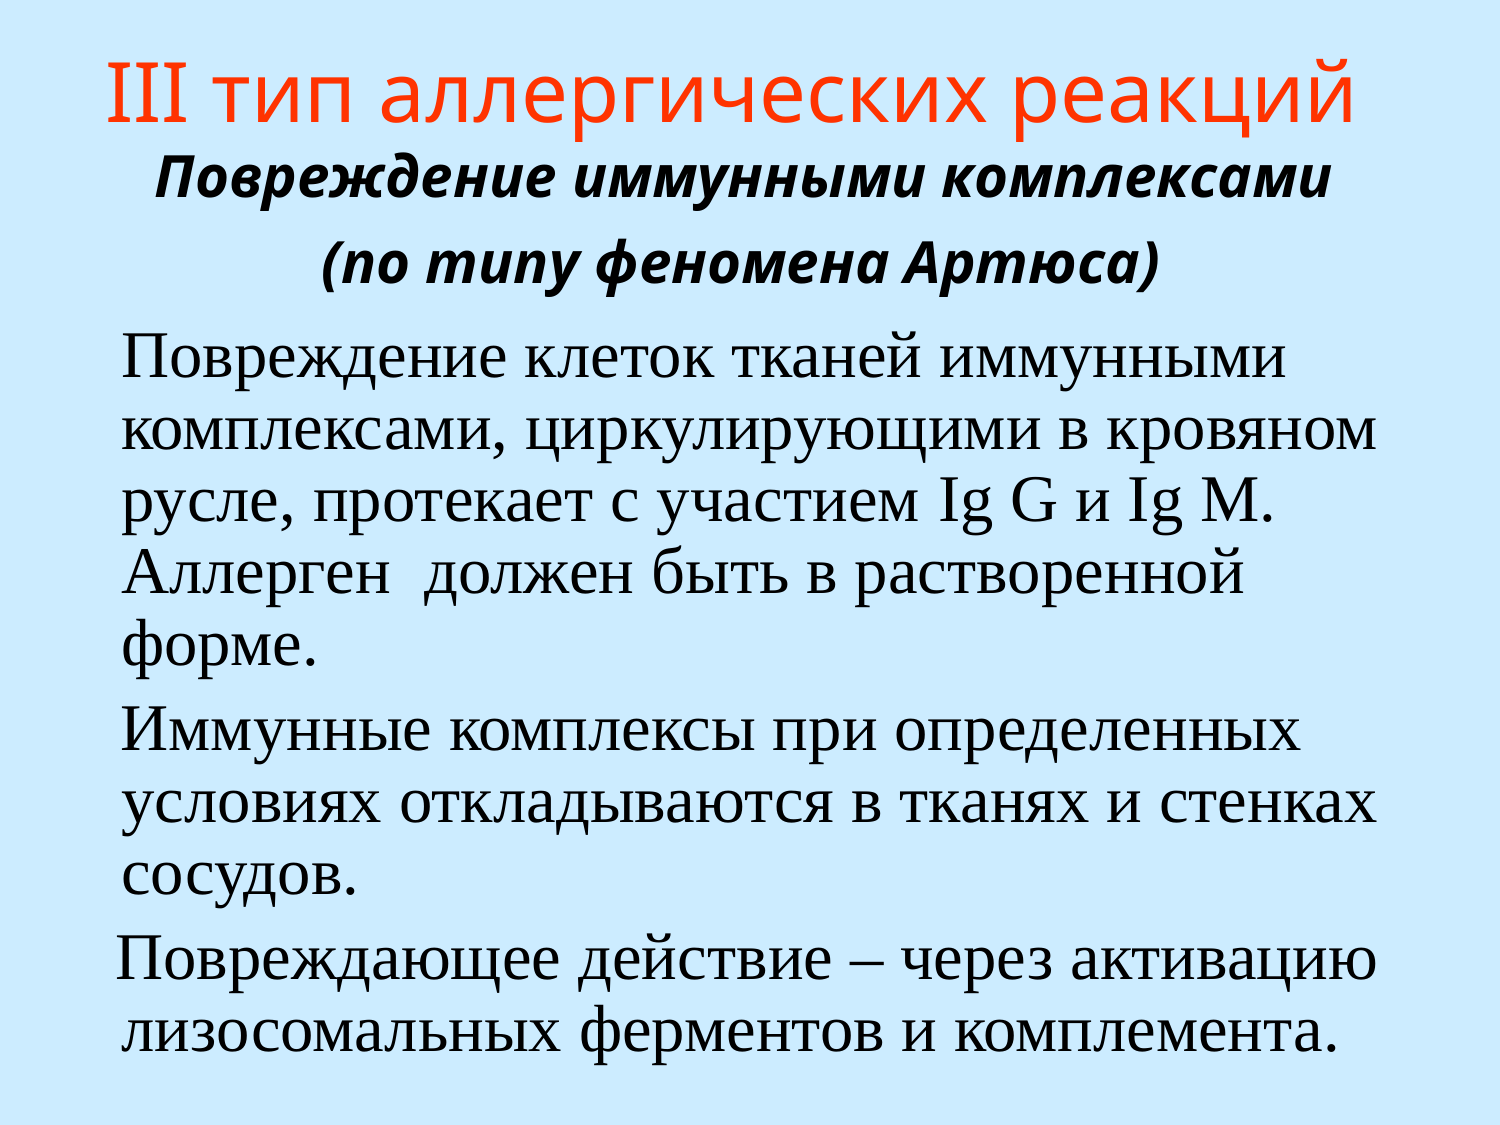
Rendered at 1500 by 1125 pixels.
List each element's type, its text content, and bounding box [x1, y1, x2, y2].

list Повреждение клеток тканей иммунными комплексами, циркулирующими в кровяном русле, протекает с участием Ig G и Ig M. Аллерген должен быть в растворенной форме. Иммунные комплексы при определенных условиях откладываются в тканях и стенках сосудов. Повреждающее действие – через активацию лизосомальных ферментов и комплемента. [50, 312, 1438, 1075]
title III тип аллергических реакций Повреждение иммунными комплексами (по типу феномена Артюса) [50, 50, 1438, 288]
